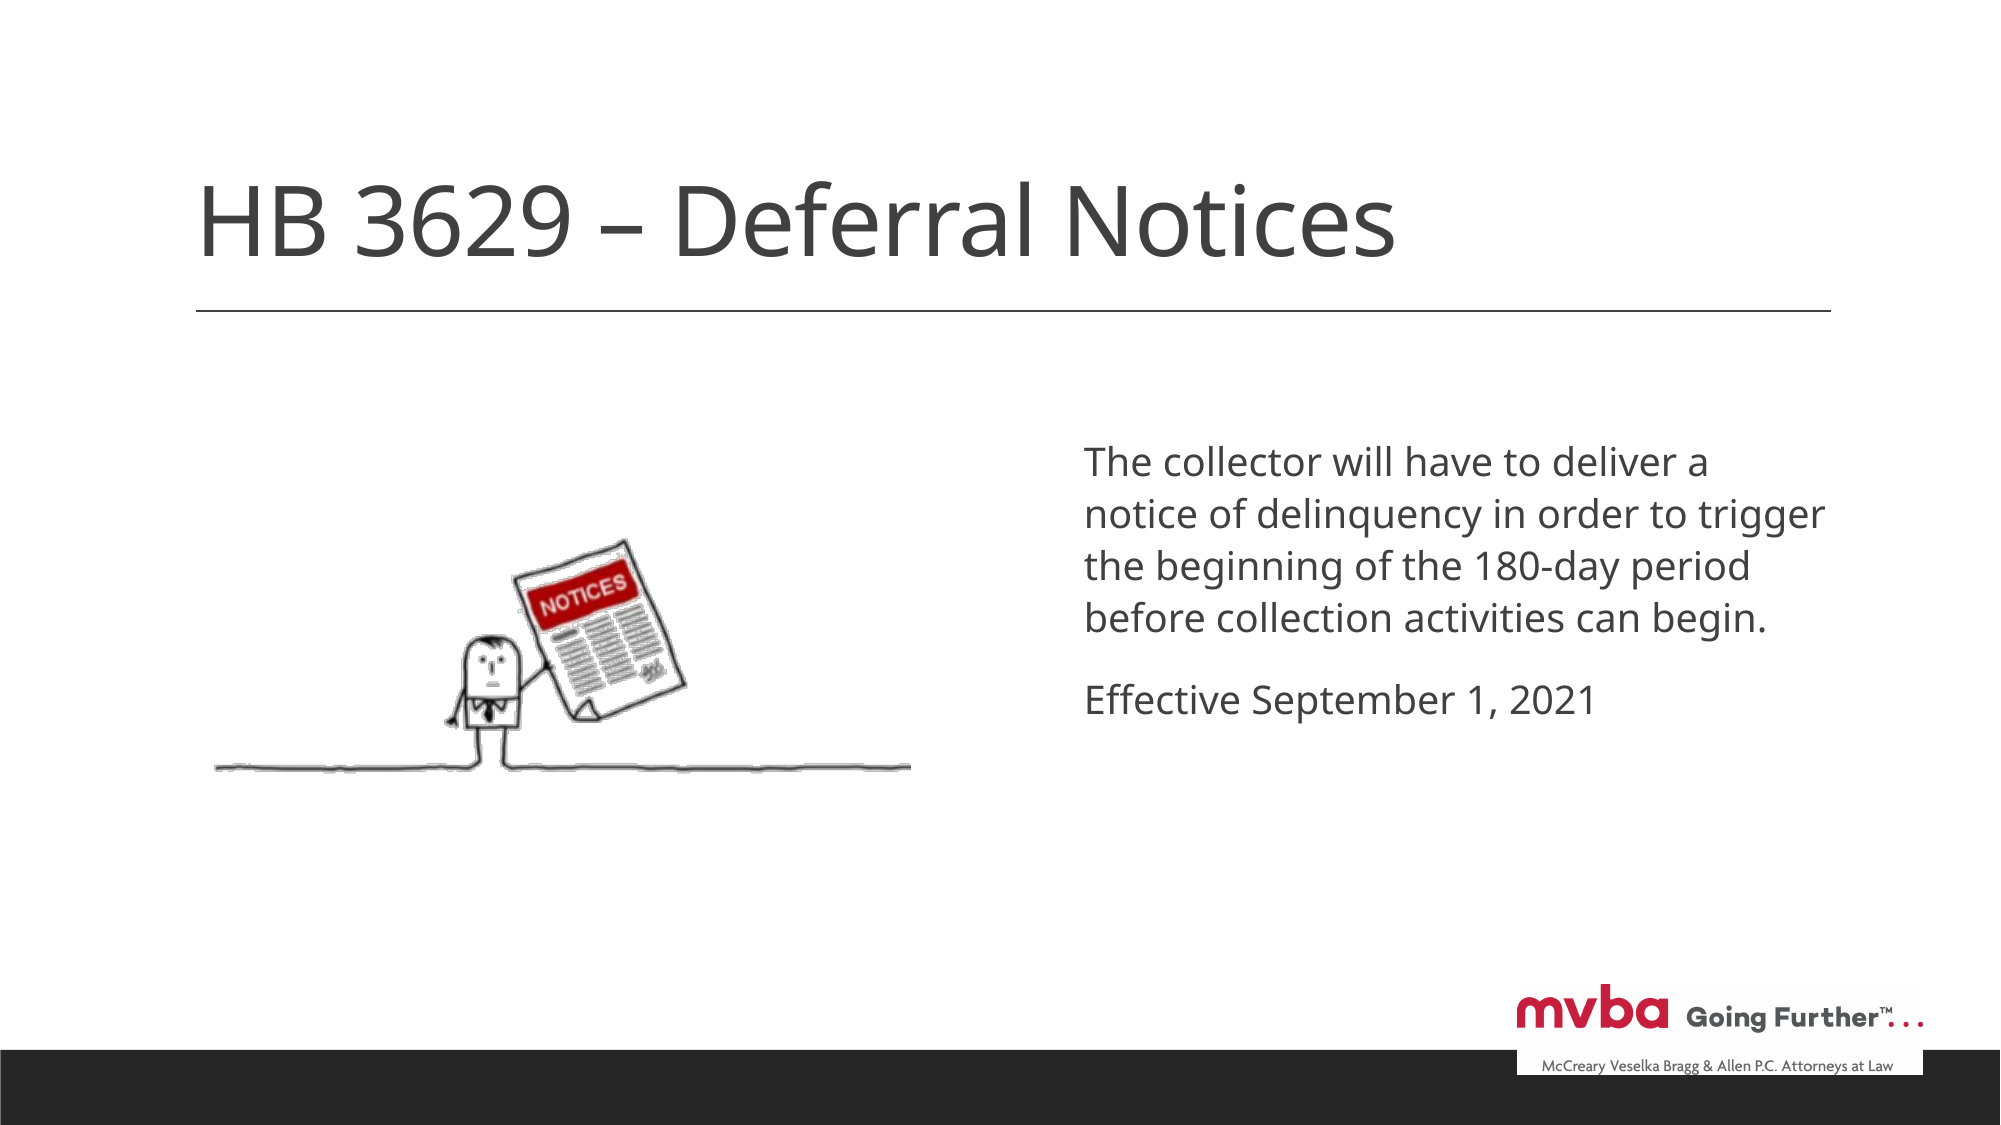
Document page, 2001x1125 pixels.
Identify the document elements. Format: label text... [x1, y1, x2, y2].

list The collector will have to deliver a notice of delinquency in order to trigger the beginning of the 180-day period before collection activities can begin. Effective September 1, 2021 [1068, 347, 1830, 963]
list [209, 532, 912, 778]
title HB 3629 – Deferral Notices [180, 47, 1830, 285]
picture [1516, 983, 1924, 1075]
